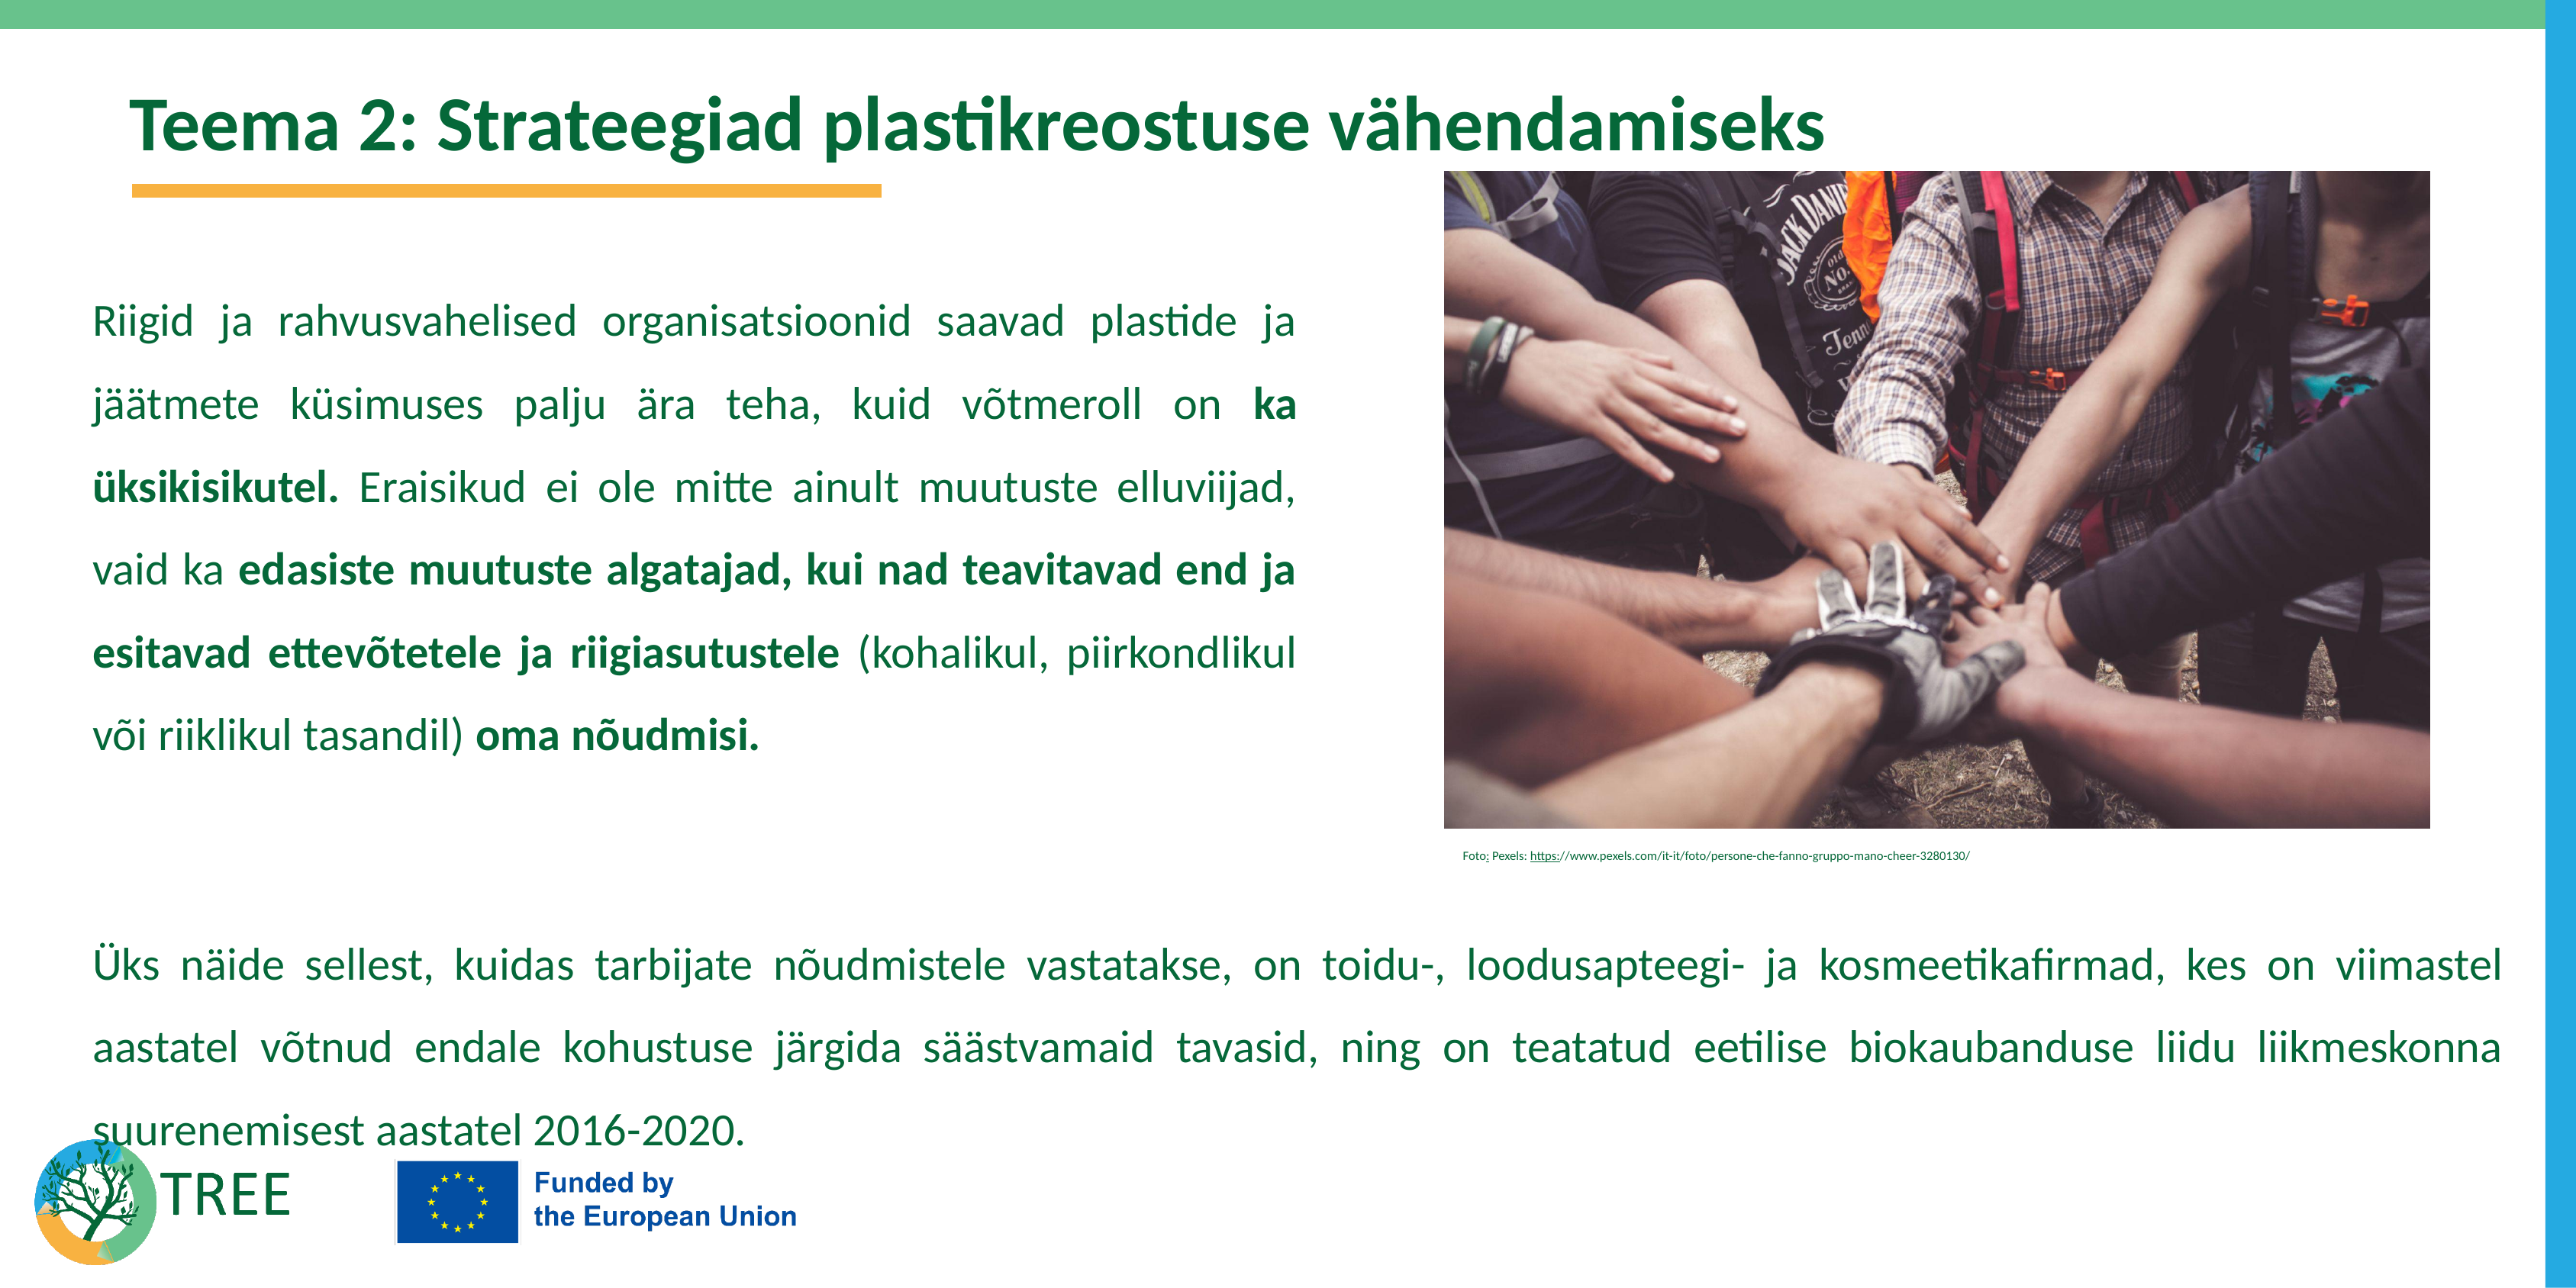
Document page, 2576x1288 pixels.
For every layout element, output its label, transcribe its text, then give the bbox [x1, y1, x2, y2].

text_box [133, 185, 881, 197]
picture [392, 1156, 827, 1248]
text_box Foto: Pexels: https://www.pexels.com/it-it/foto/persone-che-fanno-gruppo-mano-cheer-3280130/ [1444, 840, 2529, 871]
text_box Riigid ja rahvusvahelised organisatsioonid saavad plastide ja jäätmete küsimuses palju ära teha, kuid võtmeroll on ka üksikisikutel. Eraisikud ei ole mitte ainult muutuste elluviijad, vaid ka edasiste muutuste algatajad, kui nad teavitavad end ja esitavad ettevõtetele ja riigiasutustele (kohalikul, piirkondlikul või riiklikul tasandil) oma nõudmisi. [73, 243, 1317, 779]
text_box [0, 0, 2545, 29]
text_box Teema 2: Strateegiad plastikreostuse vähendamiseks [110, 63, 2068, 175]
picture [1443, 171, 2430, 829]
picture [34, 1139, 289, 1265]
text_box Üks näide sellest, kuidas tarbijate nõudmistele vastatakse, on toidu-, loodusapteegi- ja kosmeetikafirmad, kes on viimastel aastatel võtnud endale kohustuse järgida säästvamaid tavasid, ning on teatatud eetilise biokaubanduse liidu liikmeskonna suurenemisest aastatel 2016-2020. [73, 887, 2524, 1174]
text_box [2545, 0, 2576, 1288]
